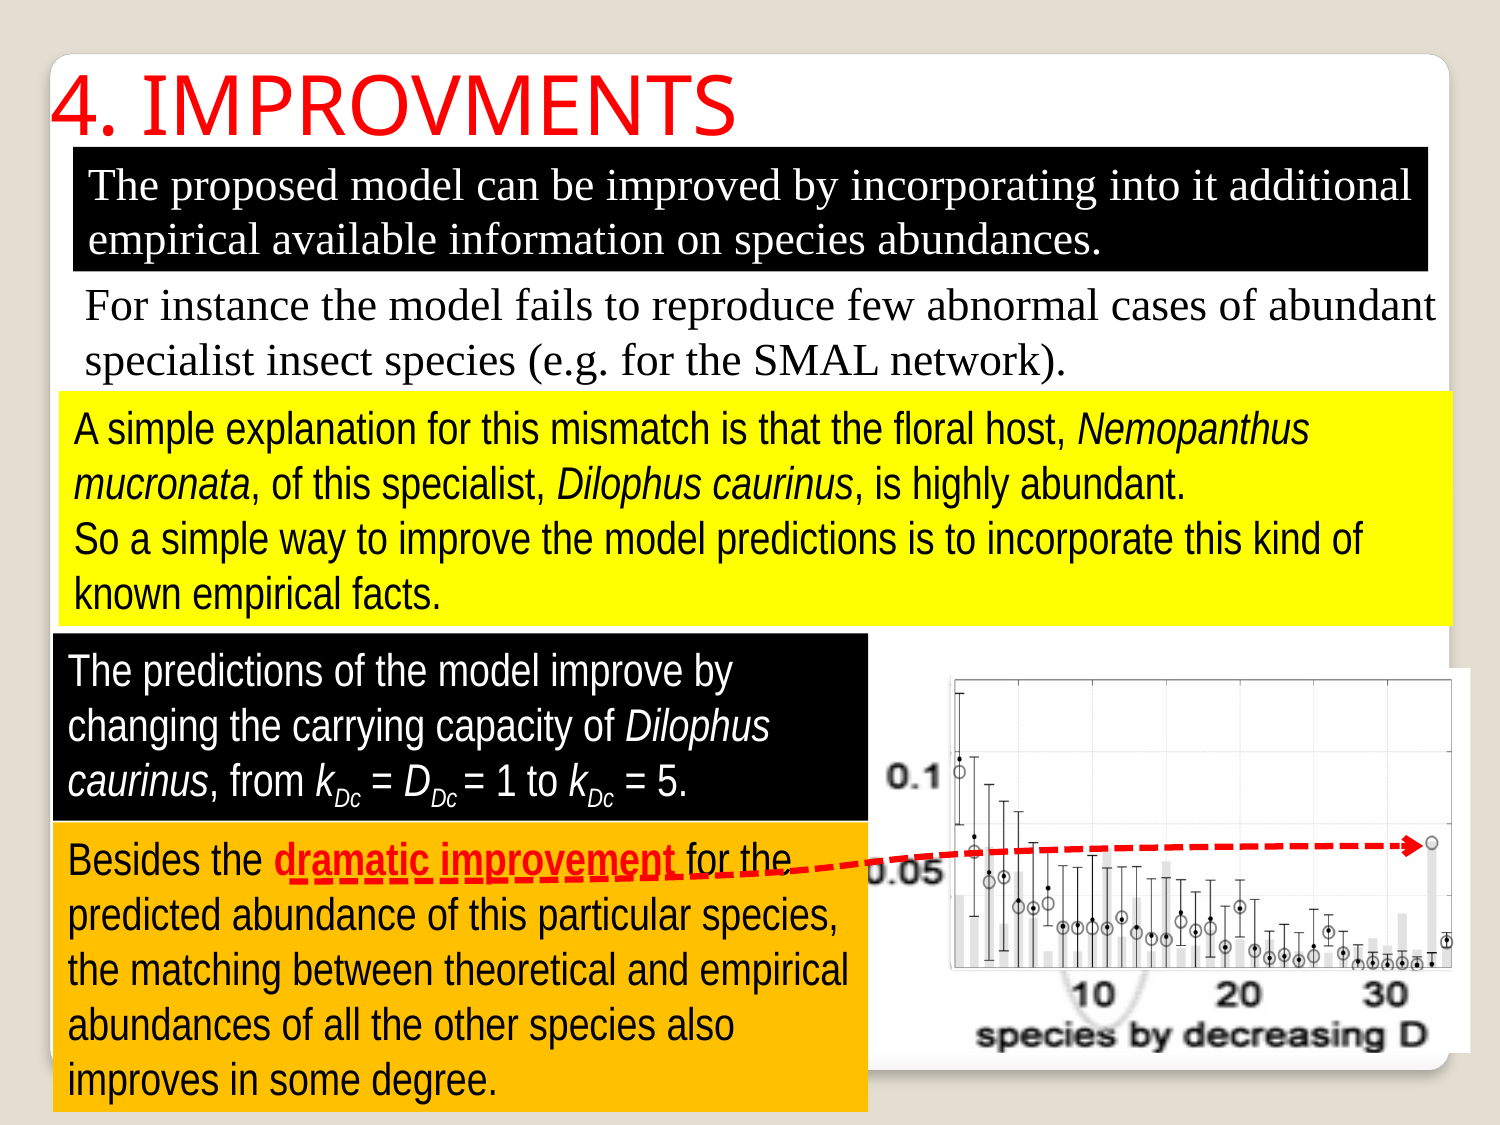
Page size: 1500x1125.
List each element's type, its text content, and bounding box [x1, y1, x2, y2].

text_box The predictions of the model improve by changing the carrying capacity of Dilophus caurinus, from kDc = DDc = 1 to kDc = 5. [53, 633, 869, 821]
text_box The proposed model can be improved by incorporating into it additional empirical available information on species abundances. [73, 146, 1429, 267]
text_box 4. IMPROVMENTS [35, 44, 1477, 160]
picture [850, 668, 1471, 1053]
text_box A simple explanation for this mismatch is that the floral host, Nemopanthus mucronata, of this specialist, Dilophus caurinus, is highly abundant. So a simple way to improve the model predictions is to incorporate this kind of known empirical facts. [58, 391, 1453, 626]
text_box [52, 822, 1424, 1116]
text_box For instance the model fails to reproduce few abnormal cases of abundant specialist insect species (e.g. for the SMAL network). [69, 267, 1453, 391]
